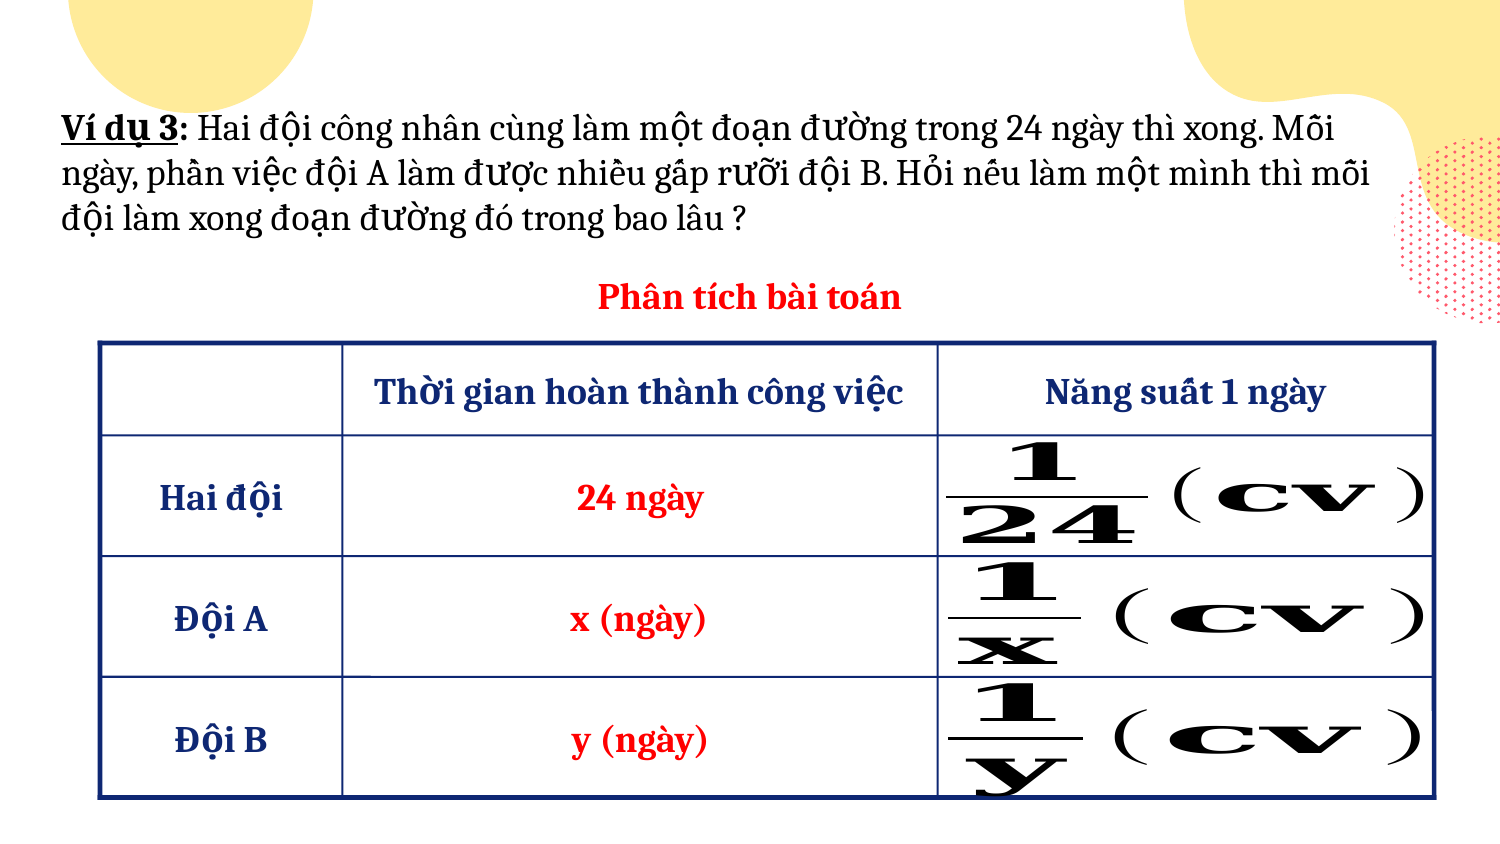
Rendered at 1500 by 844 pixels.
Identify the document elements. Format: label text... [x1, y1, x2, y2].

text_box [99, 342, 1435, 798]
text_box Phân tích bài toán [576, 264, 923, 325]
text_box Ví dụ 3: Hai đội công nhân cùng làm một đoạn đường trong 24 ngày thì xong. Mỗi ngày, phần việc đội A làm được nhiều gấp rưỡi đội B. Hỏi nếu làm một mình thì mỗi đội làm xong đoạn đường đó trong bao lâu ? [46, 95, 1434, 246]
